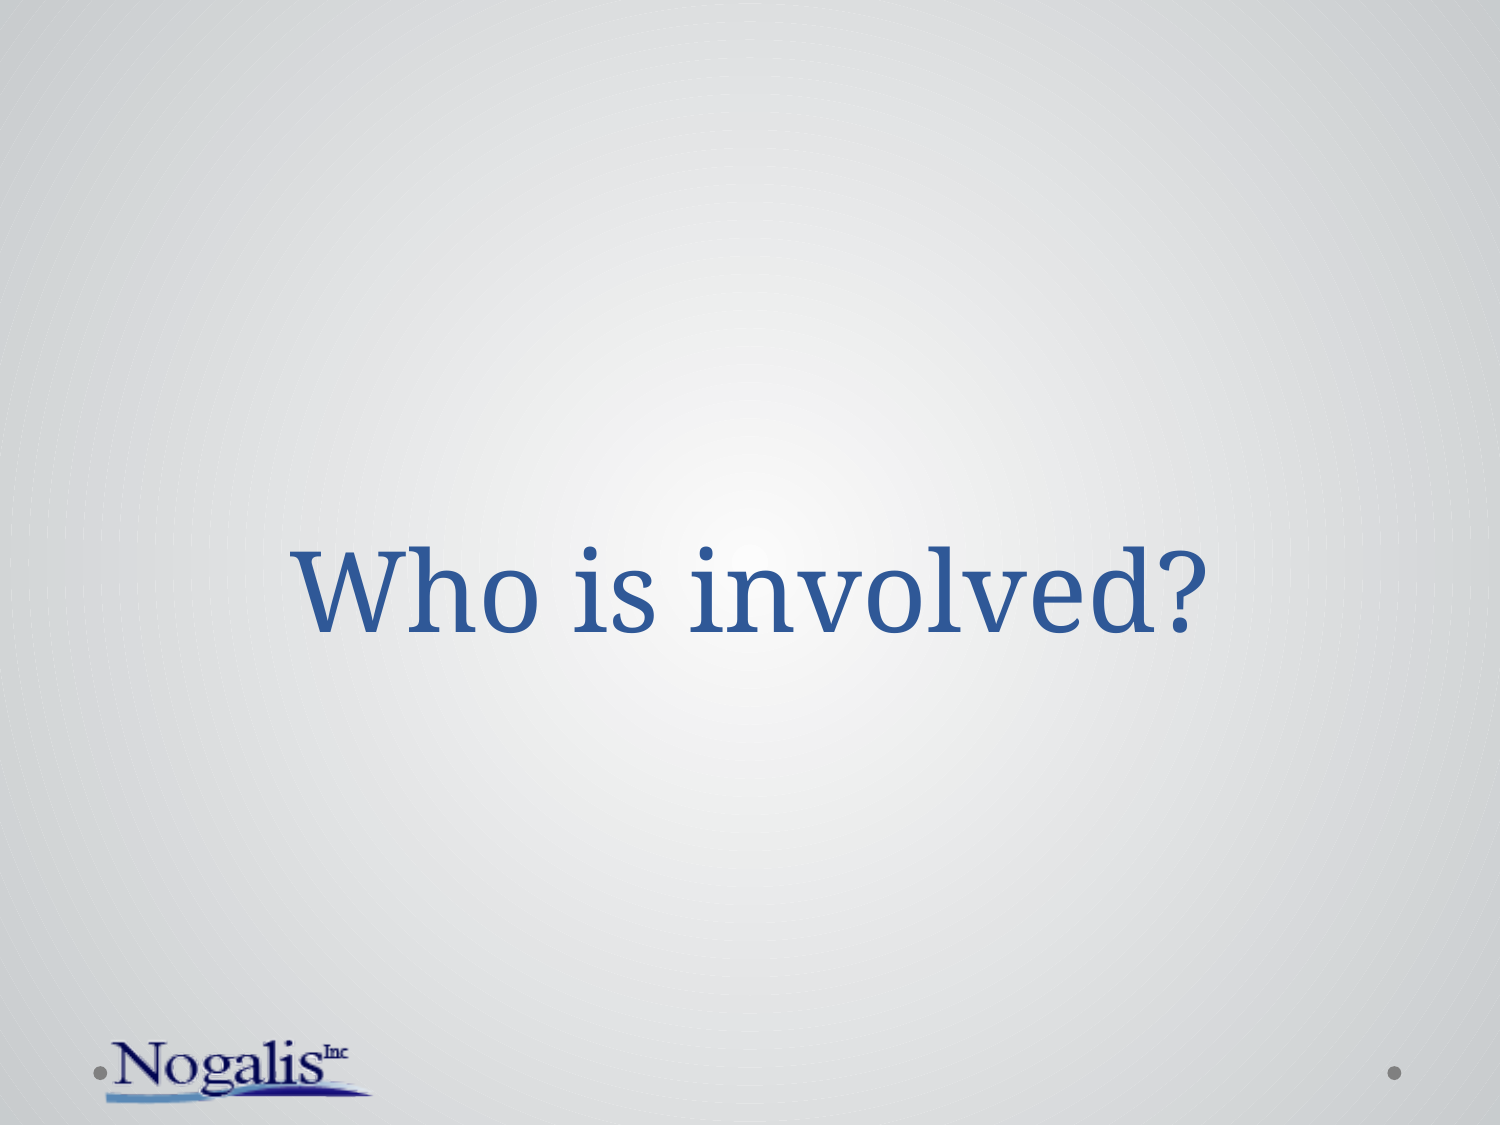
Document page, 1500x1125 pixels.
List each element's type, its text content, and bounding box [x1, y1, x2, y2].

title Who is involved? [75, 399, 1425, 663]
picture [88, 1030, 379, 1116]
